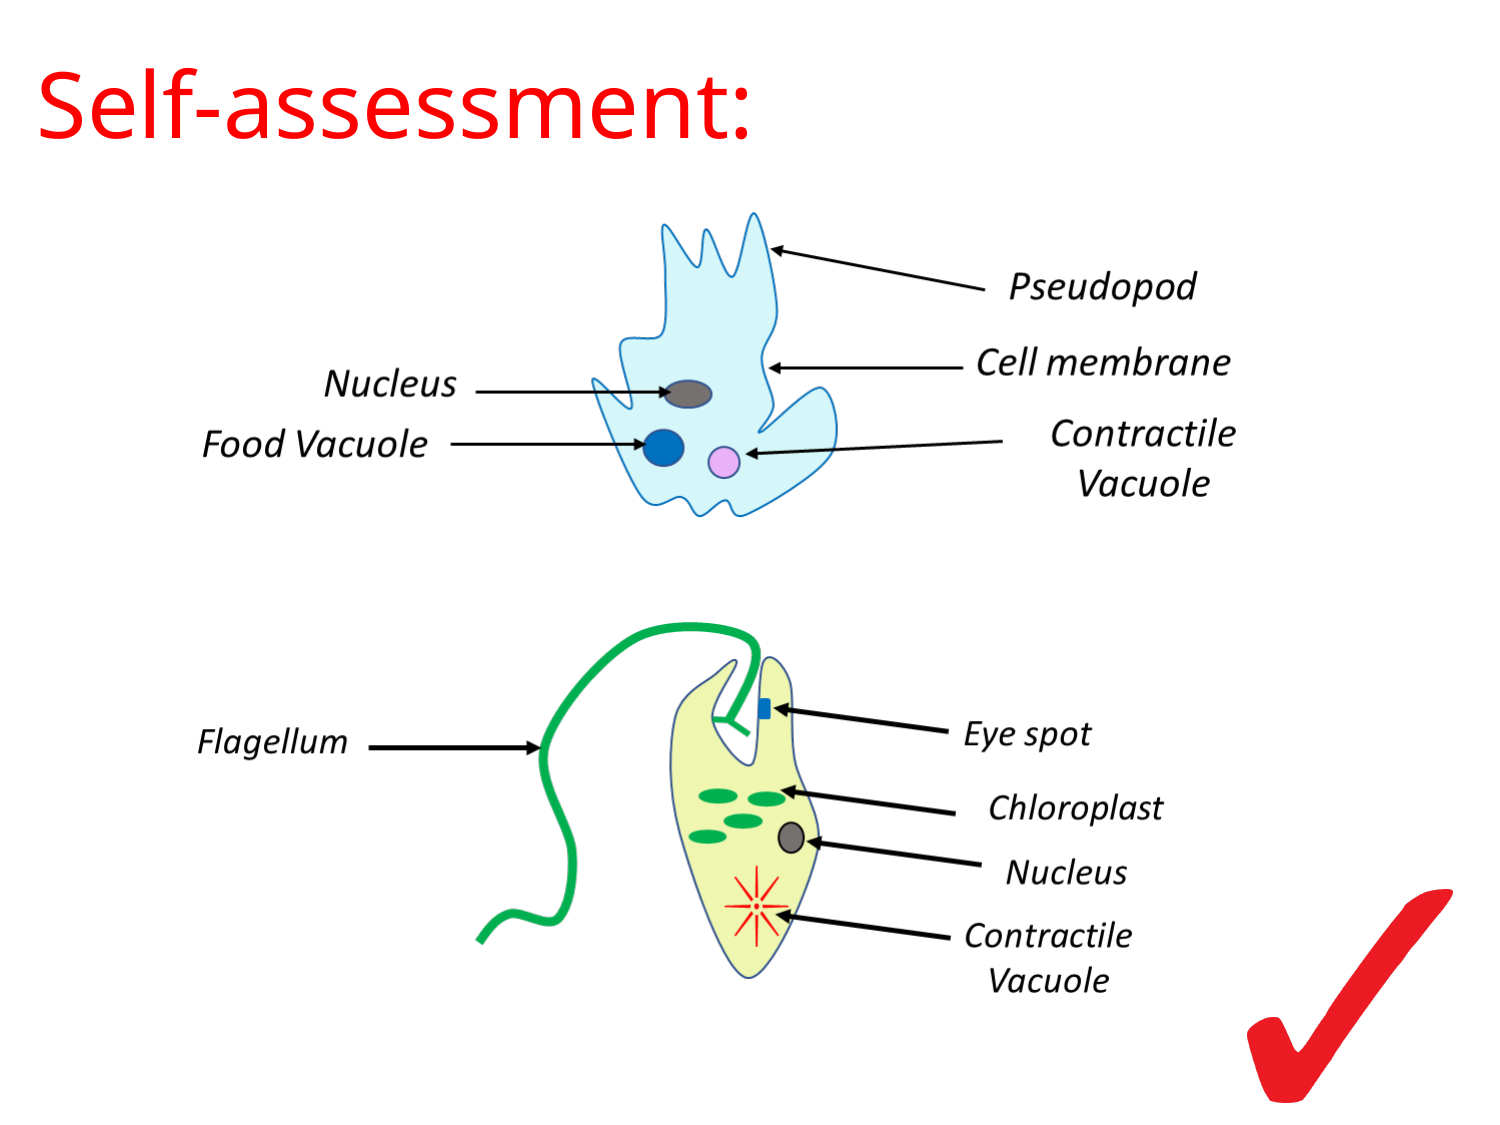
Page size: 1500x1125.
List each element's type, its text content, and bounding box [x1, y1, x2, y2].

picture [1247, 889, 1453, 1103]
picture [170, 212, 1288, 534]
text_box Self-assessment: [22, 39, 897, 165]
picture [170, 622, 1193, 1026]
